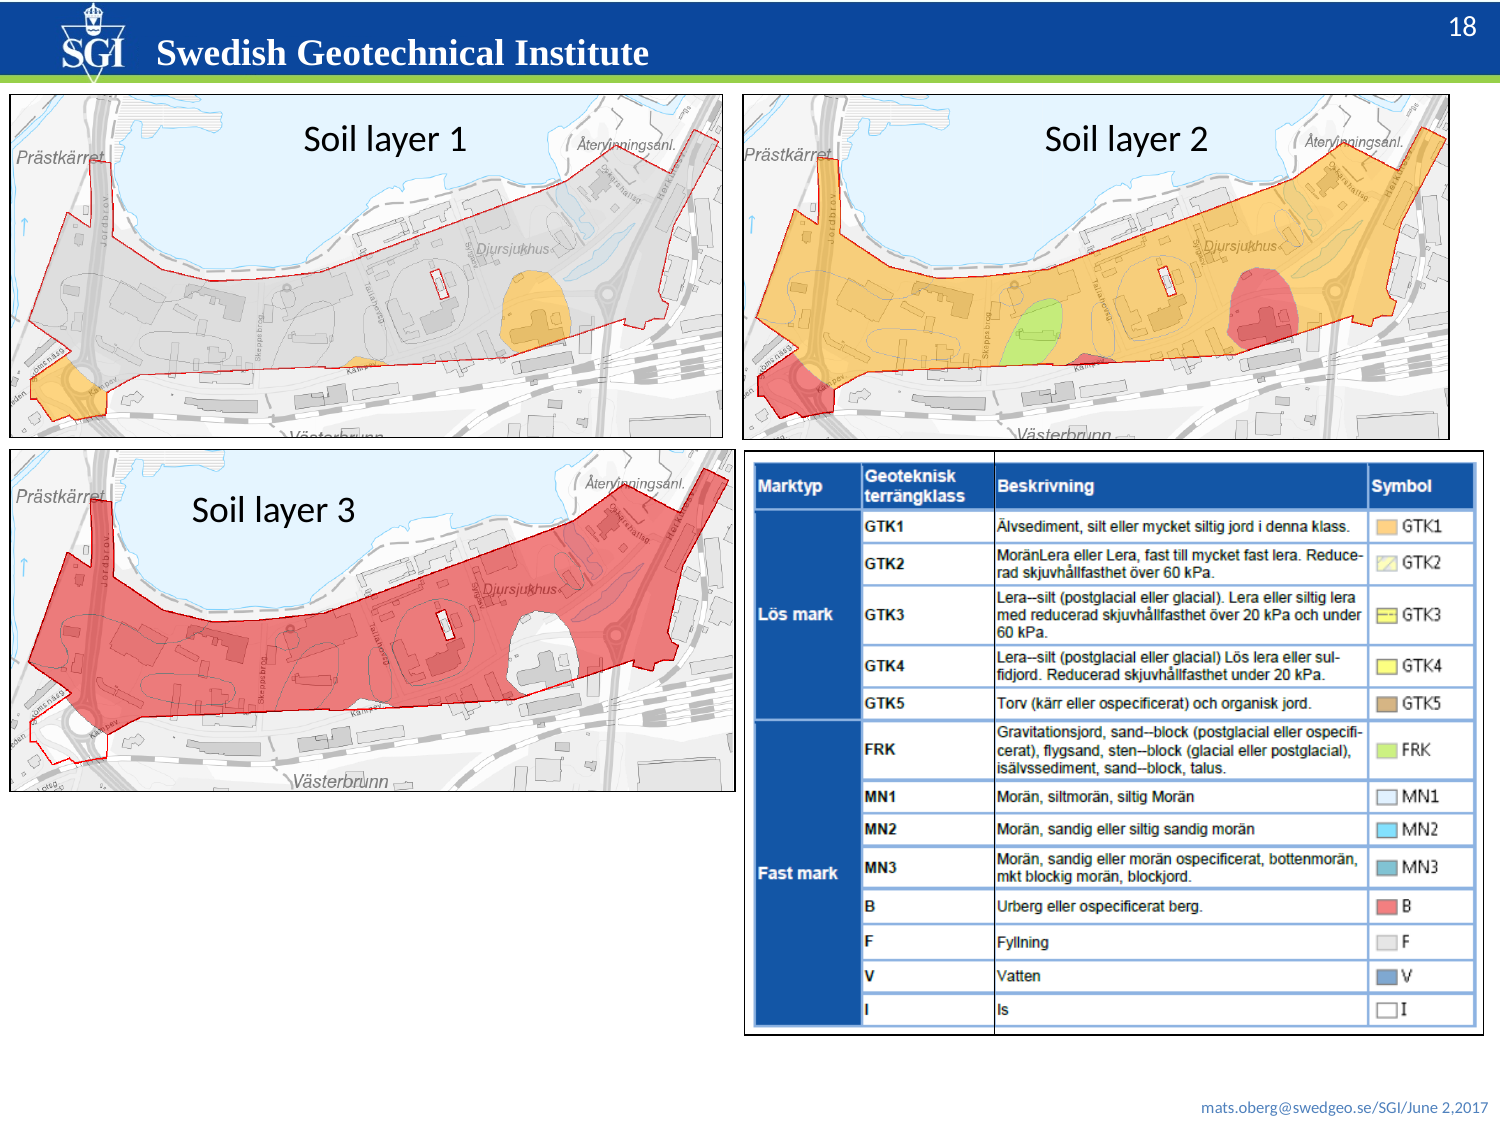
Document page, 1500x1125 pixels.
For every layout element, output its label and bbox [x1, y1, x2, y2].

text_box [10, 95, 1483, 1035]
picture [0, 0, 1500, 83]
